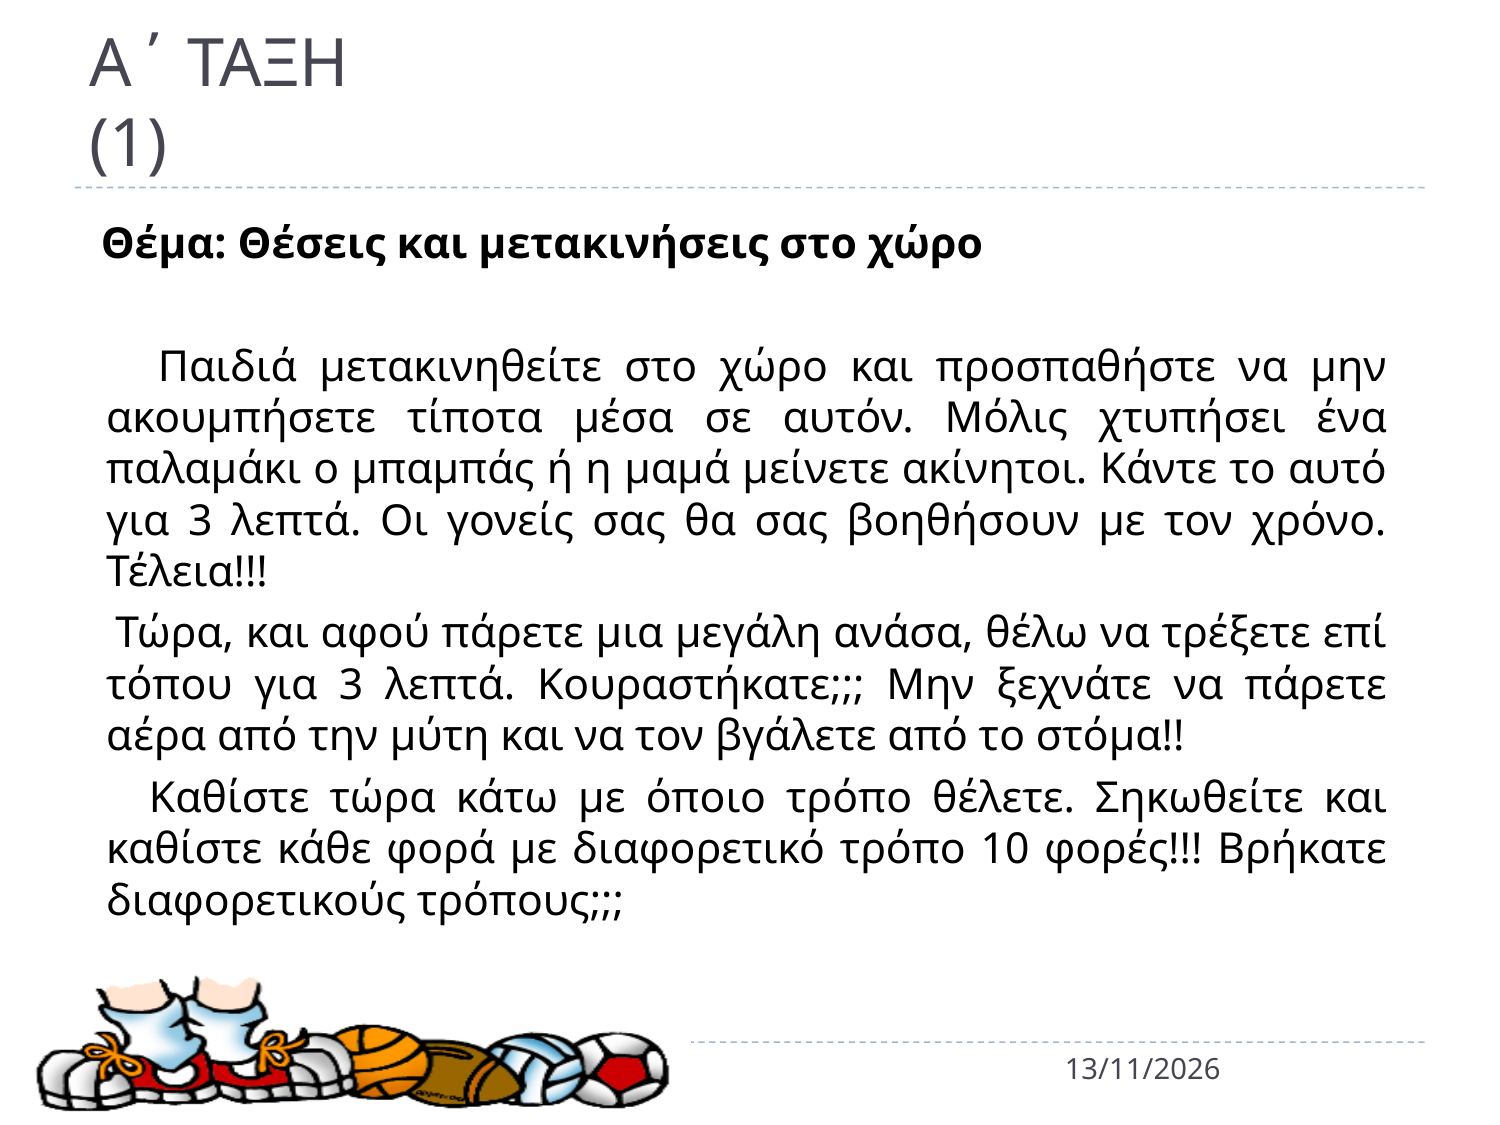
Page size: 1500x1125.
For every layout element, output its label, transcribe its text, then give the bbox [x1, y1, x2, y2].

title Α΄ ΤΑΞΗ (1) [75, 24, 1425, 188]
list Θέμα: Θέσεις και μετακινήσεις στο χώρο Παιδιά μετακινηθείτε στο χώρο και προσπαθήστε να μην ακουμπήσετε τίποτα μέσα σε αυτόν. Μόλις χτυπήσει ένα παλαμάκι ο μπαμπάς ή η μαμά μείνετε ακίνητοι. Κάντε το αυτό για 3 λεπτά. Οι γονείς σας θα σας βοηθήσουν με τον χρόνο. Τέλεια!!! Τώρα, και αφού πάρετε μια μεγάλη ανάσα, θέλω να τρέξετε επί τόπου για 3 λεπτά. Κουραστήκατε;;; Μην ξεχνάτε να πάρετε αέρα από την μύτη και να τον βγάλετε από το στόμα!! Καθίστε τώρα κάτω με όποιο τρόπο θέλετε. Σηκωθείτε και καθίστε κάθε φορά με διαφορετικό τρόπο 10 φορές!!! Βρήκατε διαφορετικούς τρόπους;;; [53, 208, 1404, 1012]
picture [0, 963, 692, 1125]
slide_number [1050, 1042, 1426, 1103]
